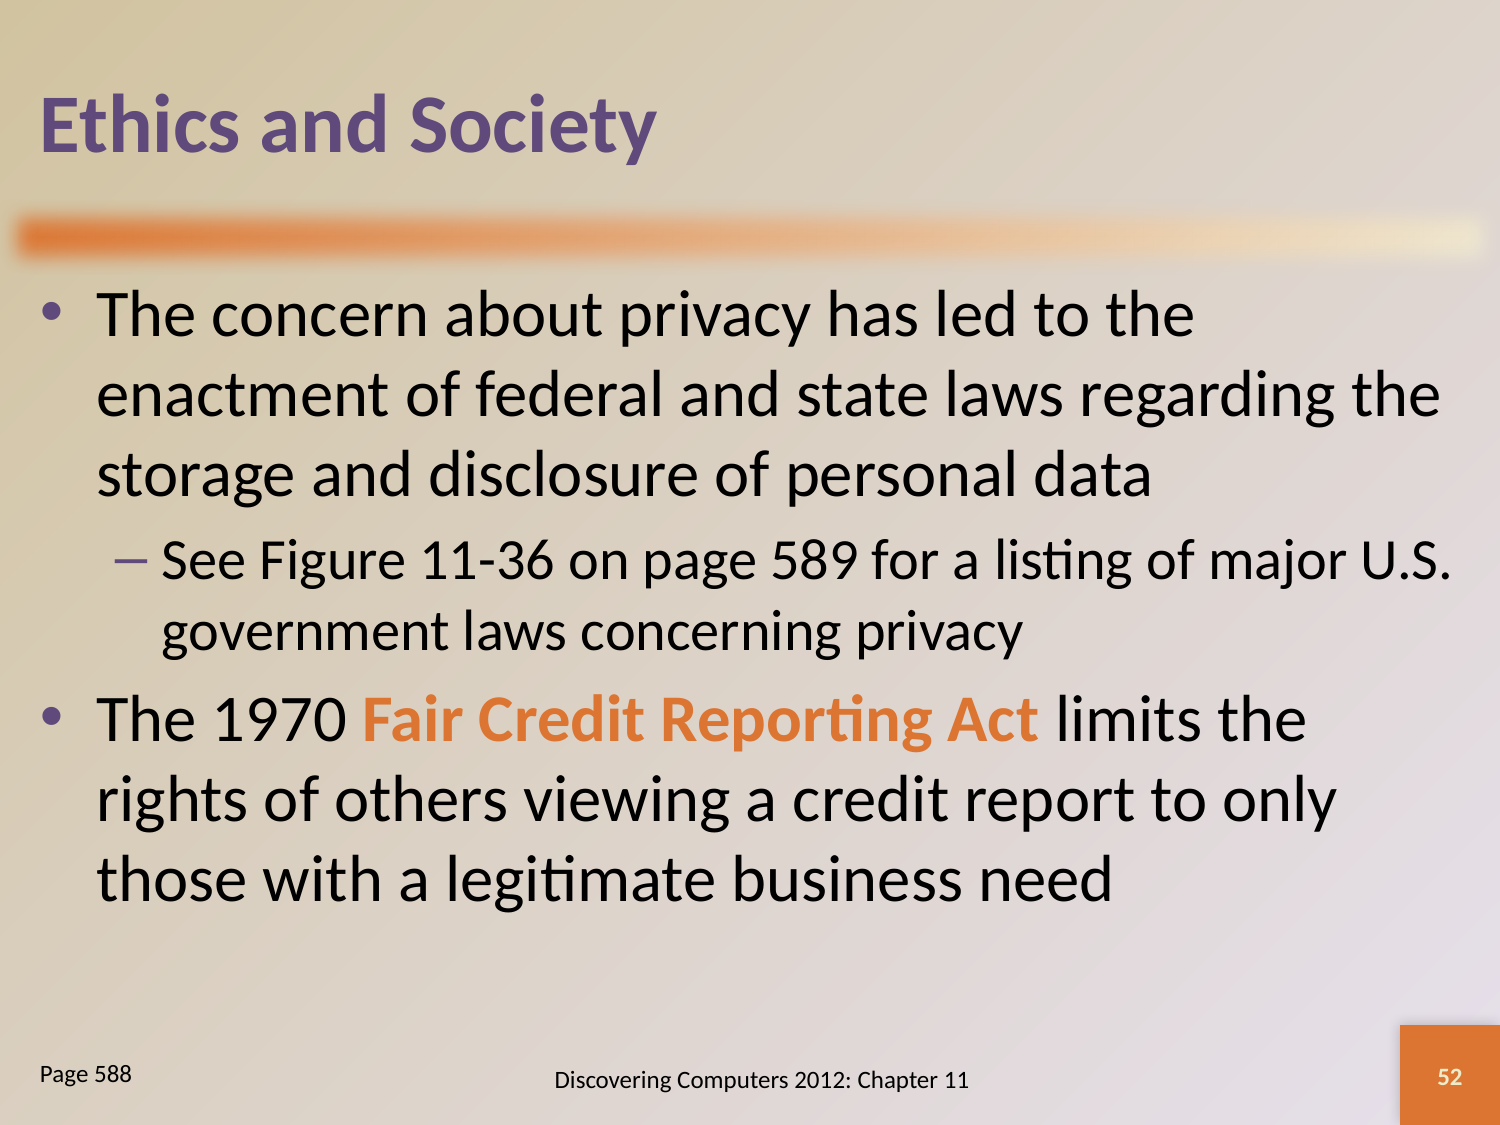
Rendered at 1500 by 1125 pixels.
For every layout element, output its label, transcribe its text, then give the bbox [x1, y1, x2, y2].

list Page 588 [24, 1050, 300, 1125]
title Ethics and Society [24, 24, 1475, 213]
list The concern about privacy has led to the enactment of federal and state laws regarding the storage and disclosure of personal data See Figure 11-36 on page 589 for a listing of major U.S. government laws concerning privacy The 1970 Fair Credit Reporting Act limits the rights of others viewing a credit report to only those with a legitimate business need [24, 262, 1475, 1025]
footer Discovering Computers 2012: Chapter 11 [450, 1036, 1075, 1120]
slide_number 52 [1400, 1025, 1500, 1125]
